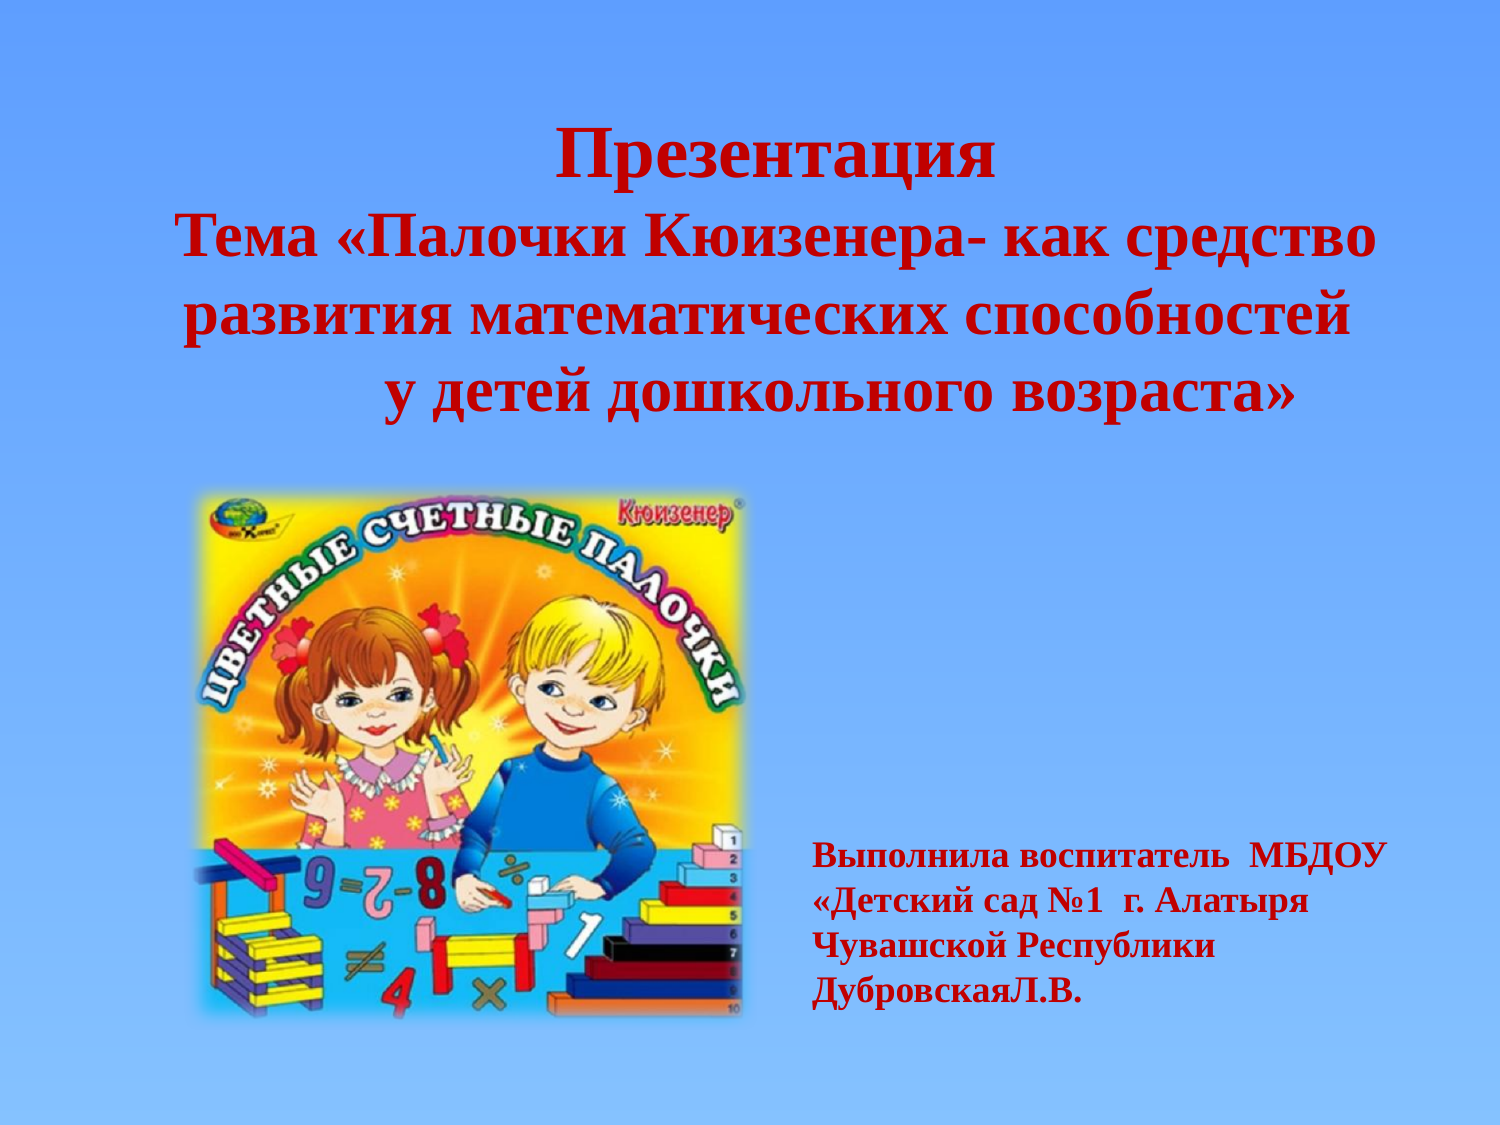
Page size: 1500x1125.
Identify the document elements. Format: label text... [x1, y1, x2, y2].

title Презентация Тема «Палочки Кюизенера- как средство развития математических способностей у детей дошкольного возраста» [123, 78, 1399, 504]
text_box Выполнила воспитатель МБДОУ «Детский сад №1 г. Алатыря Чувашской Республики ДубровскаяЛ.В. [797, 822, 1459, 1017]
picture [182, 479, 758, 1031]
